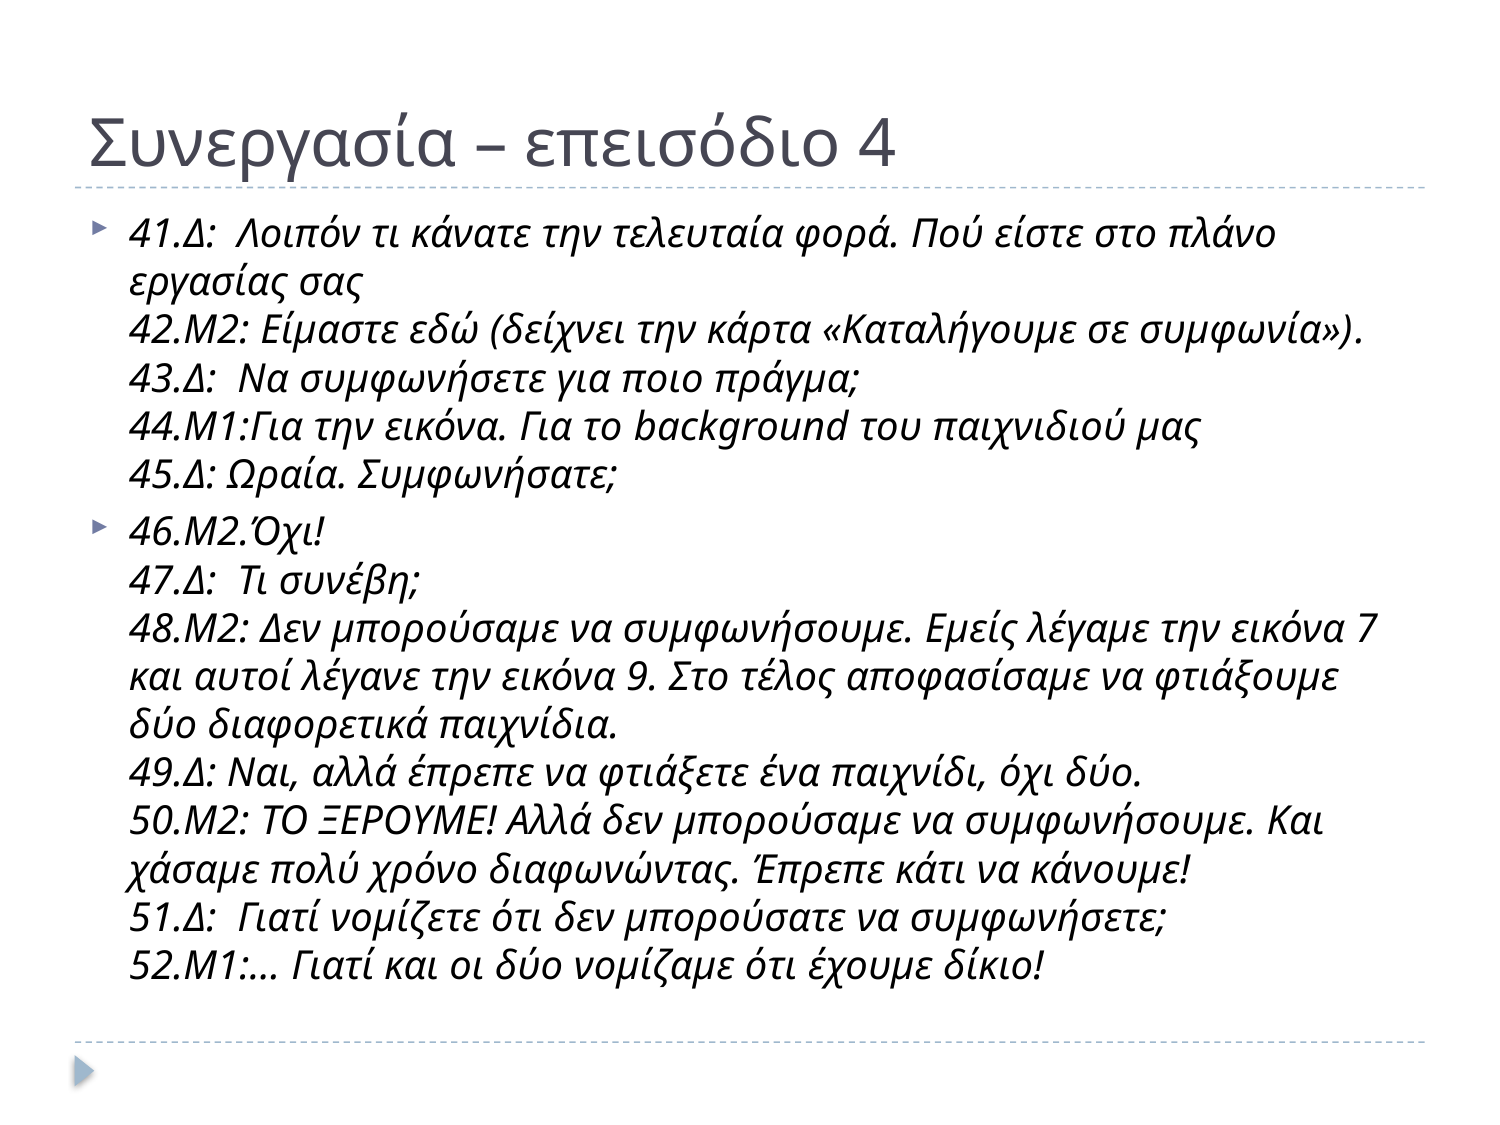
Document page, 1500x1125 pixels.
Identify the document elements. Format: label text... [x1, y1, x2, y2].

title Συνεργασία – επεισόδιο 4 [75, 24, 1425, 188]
list 41.Δ: Λοιπόν τι κάνατε την τελευταία φορά. Πού είστε στο πλάνο εργασίας σας 42.M2: Είμαστε εδώ (δείχνει την κάρτα «Καταλήγουμε σε συμφωνία»). 43.Δ: Να συμφωνήσετε για ποιο πράγμα; 44.M1:Για την εικόνα. Για το background του παιχνιδιού μας 45.Δ: Ωραία. Συμφωνήσατε; 46.M2.Όχι! 47.Δ: Τι συνέβη; 48.M2: Δεν μπορούσαμε να συμφωνήσουμε. Εμείς λέγαμε την εικόνα 7 και αυτοί λέγανε την εικόνα 9. Στο τέλος αποφασίσαμε να φτιάξουμε δύο διαφορετικά παιχνίδια. 49.Δ: Ναι, αλλά έπρεπε να φτιάξετε ένα παιχνίδι, όχι δύο. 50.M2: ΤΟ ΞΕΡΟΥΜΕ! Αλλά δεν μπορούσαμε να συμφωνήσουμε. Και χάσαμε πολύ χρόνο διαφωνώντας. Έπρεπε κάτι να κάνουμε! 51.Δ: Γιατί νομίζετε ότι δεν μπορούσατε να συμφωνήσετε; 52.M1:… Γιατί και οι δύο νομίζαμε ότι έχουμε δίκιο! [75, 200, 1425, 1010]
